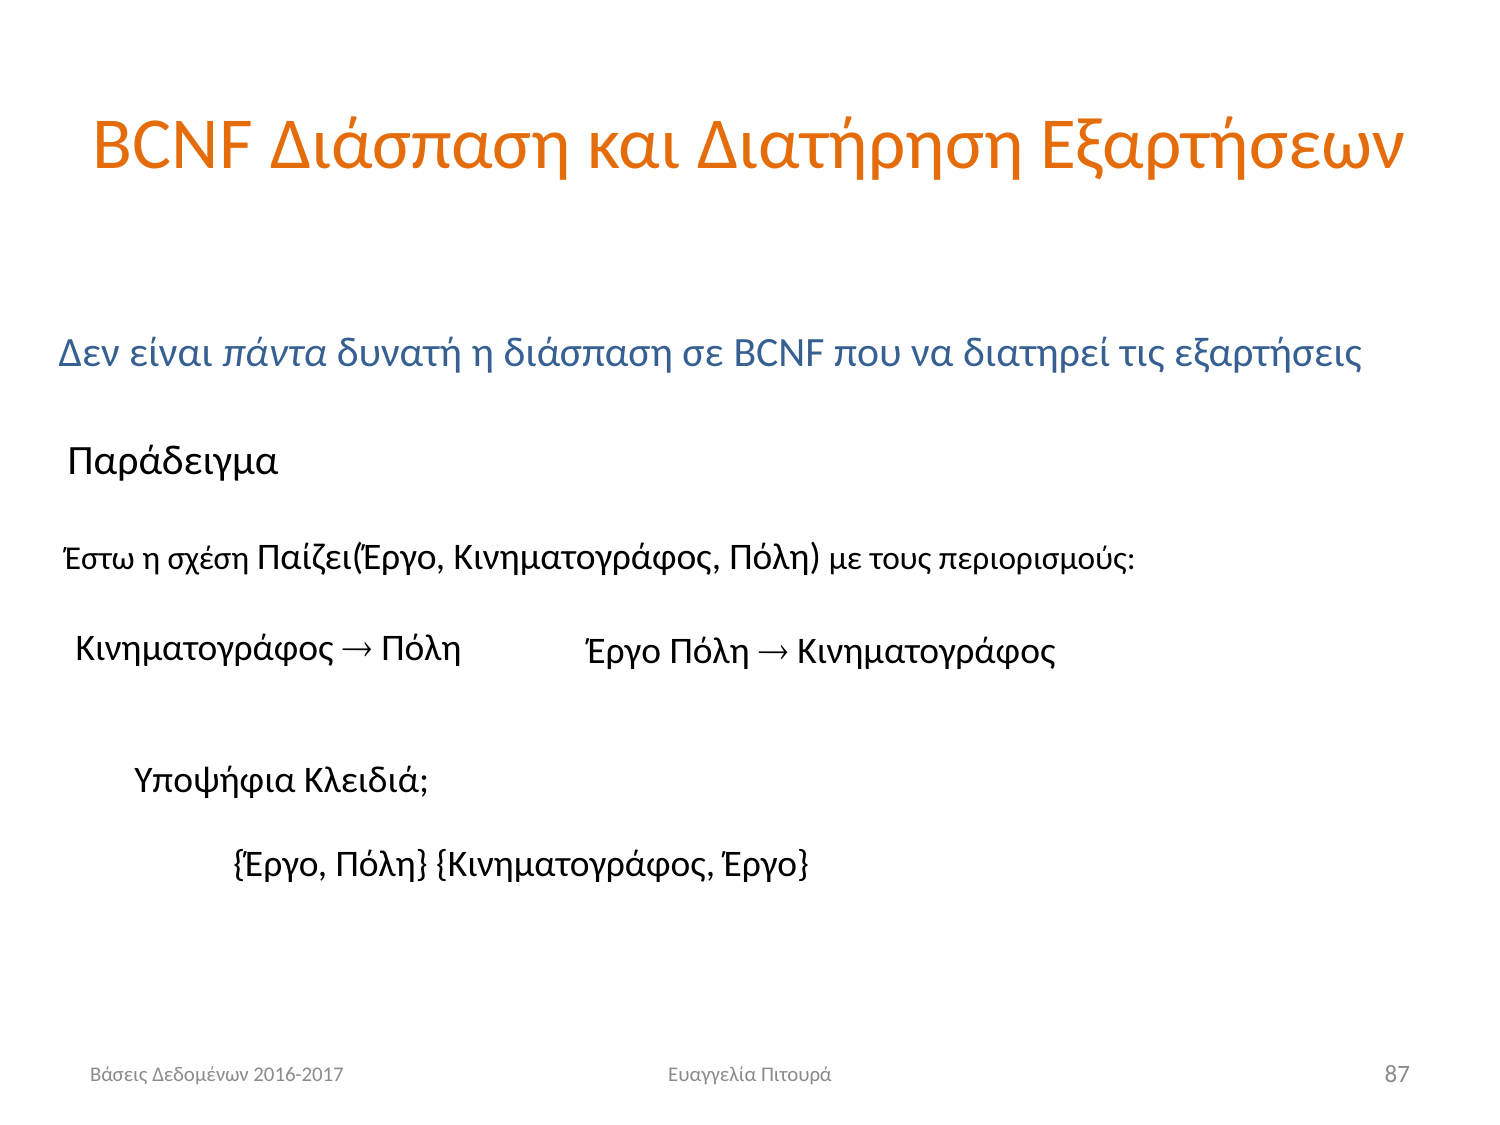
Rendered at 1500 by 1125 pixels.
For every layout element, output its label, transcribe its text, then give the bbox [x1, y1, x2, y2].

text_box Κινηματογράφος  Πόλη [60, 615, 686, 676]
text_box Έστω η σχέση Παίζει(Έργο, Κινηματογράφος, Πόλη) με τους περιορισμούς: [50, 524, 1459, 585]
text_box Υποψήφια Κλειδιά; [119, 747, 608, 808]
slide_number Βάσεις Δεδομένων 2016-2017 [75, 1042, 425, 1103]
text_box Έργο Πόλη  Κινηματογράφος [572, 618, 1198, 678]
text_box Παράδειγμα [53, 425, 1253, 490]
text_box Δεν είναι πάντα δυνατή η διάσπαση σε BCNF που να διατηρεί τις εξαρτήσεις [43, 317, 1457, 382]
slide_number 87 [1074, 1042, 1425, 1103]
title BCNF Διάσπαση και Διατήρηση Εξαρτήσεων [75, 45, 1425, 233]
footer Ευαγγελία Πιτουρά [512, 1042, 988, 1103]
text_box {Έργο, Πόλη} {Κινηματογράφος, Έργο} [218, 831, 878, 892]
